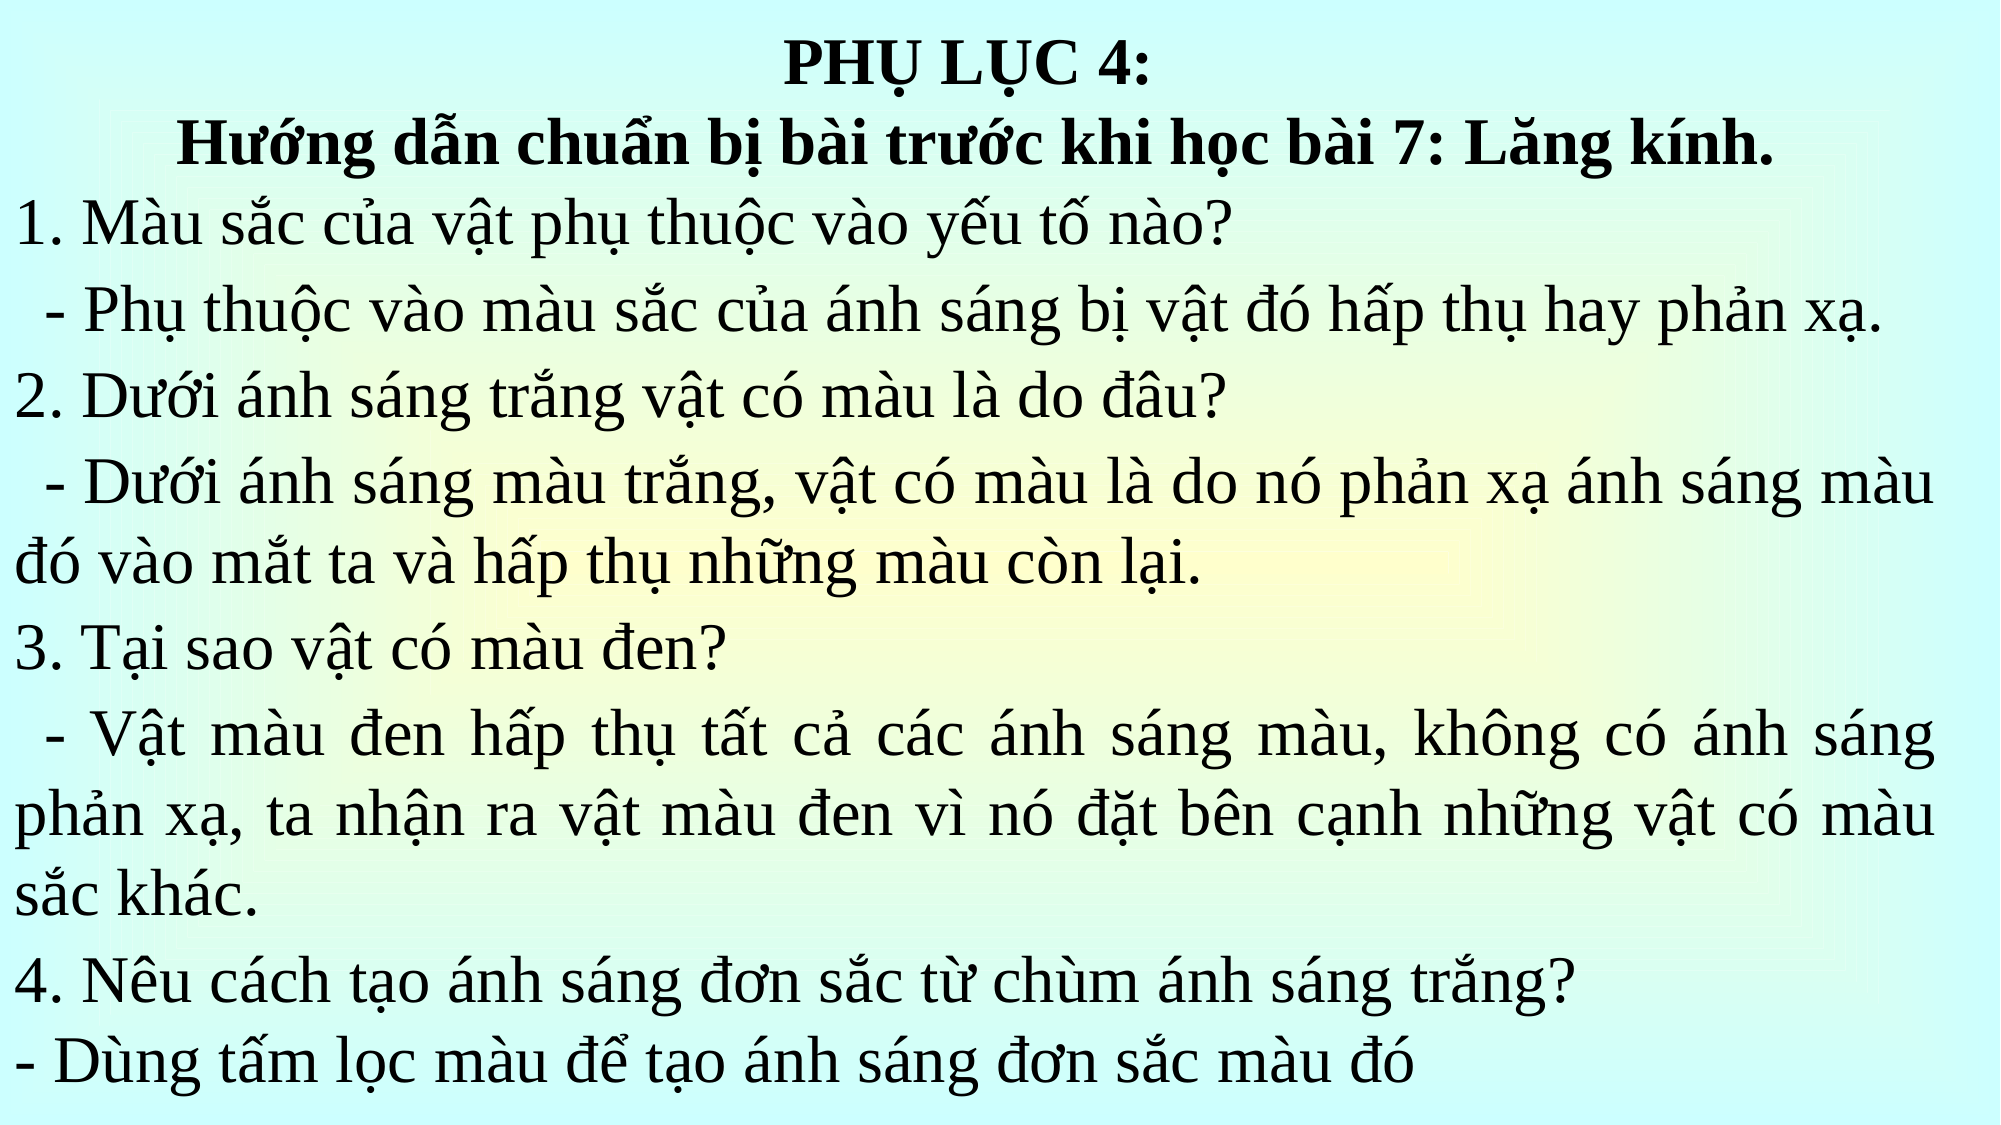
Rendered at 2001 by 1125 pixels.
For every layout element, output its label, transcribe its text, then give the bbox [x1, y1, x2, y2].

text_box PHỤ LỤC 4: Hướng dẫn chuẩn bị bài trước khi học bài 7: Lăng kính. 1. Màu sắc của vật phụ thuộc vào yếu tố nào? - Phụ thuộc vào màu sắc của ánh sáng bị vật đó hấp thụ hay phản xạ. 2. Dưới ánh sáng trắng vật có màu là do đâu? - Dưới ánh sáng màu trắng, vật có màu là do nó phản xạ ánh sáng màu đó vào mắt ta và hấp thụ những màu còn lại. 3. Tại sao vật có màu đen? - Vật màu đen hấp thụ tất cả các ánh sáng màu, không có ánh sáng phản xạ, ta nhận ra vật màu đen vì nó đặt bên cạnh những vật có màu sắc khác. 4. Nêu cách tạo ánh sáng đơn sắc từ chùm ánh sáng trắng? - Dùng tấm lọc màu để tạo ánh sáng đơn sắc màu đó [0, 10, 1955, 1103]
